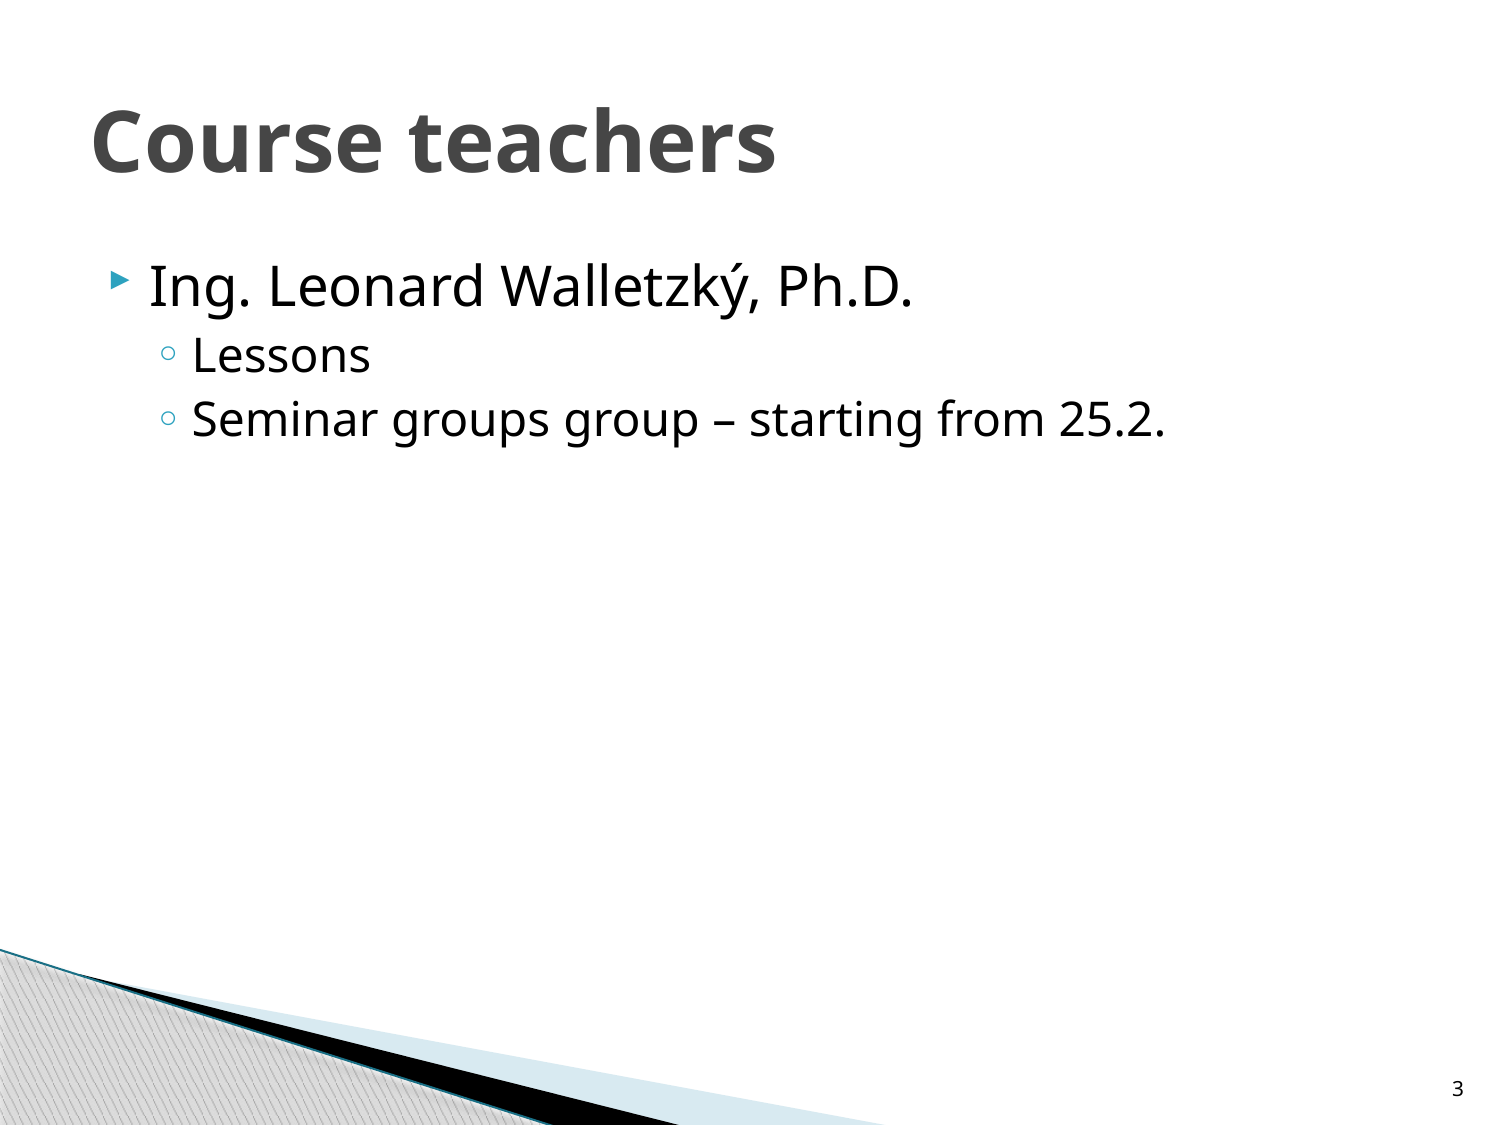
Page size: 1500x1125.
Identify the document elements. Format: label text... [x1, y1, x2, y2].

list Ing. Leonard Walletzký, Ph.D. Lessons Seminar groups group – starting from 25.2. [75, 243, 1425, 986]
slide_number 3 [1418, 1051, 1479, 1112]
title Course teachers [75, 45, 1425, 233]
